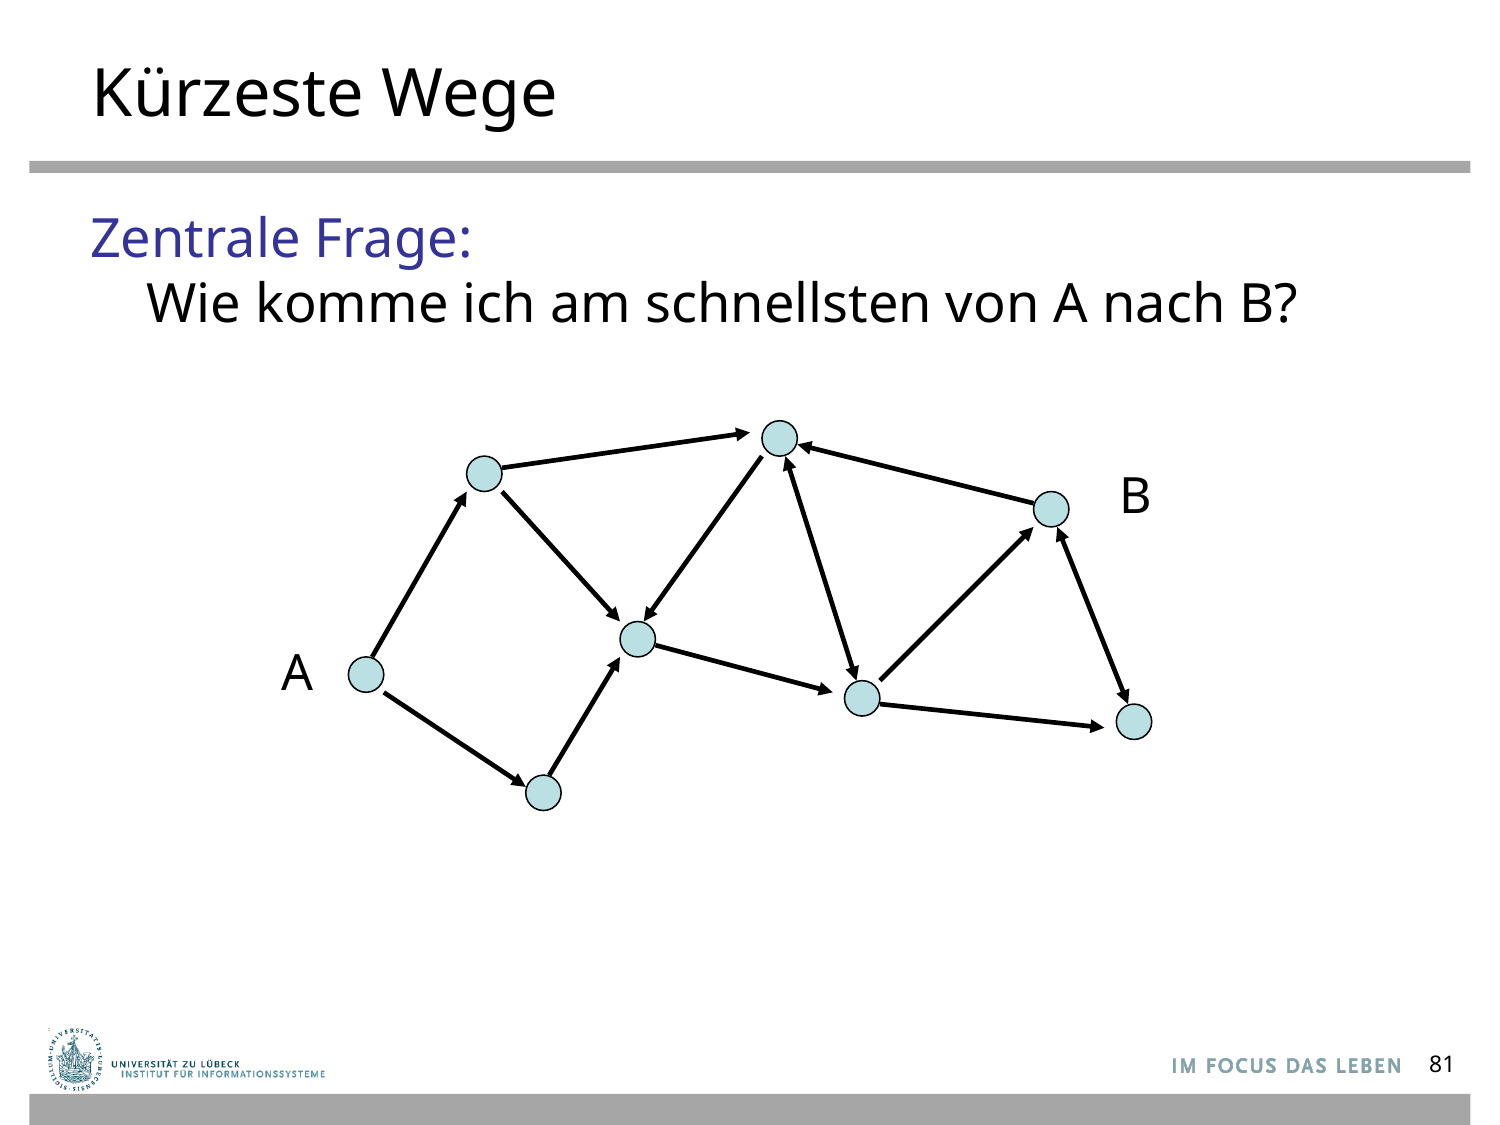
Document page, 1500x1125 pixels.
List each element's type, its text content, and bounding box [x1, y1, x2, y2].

text_box [1116, 704, 1152, 740]
slide_number 81 [1305, 1050, 1471, 1083]
text_box [549, 656, 621, 776]
text_box [466, 456, 503, 492]
text_box [620, 621, 656, 657]
list Zentrale Frage: Wie komme ich am schnellsten von A nach B? [75, 196, 1425, 1012]
text_box [502, 428, 751, 468]
text_box [1056, 526, 1130, 705]
text_box [655, 645, 833, 696]
text_box [879, 526, 1034, 681]
text_box [501, 491, 621, 622]
text_box [643, 456, 763, 622]
text_box [761, 420, 798, 457]
text_box B [1105, 456, 1168, 531]
text_box [372, 491, 467, 657]
picture [1173, 1058, 1305, 1073]
text_box [525, 775, 562, 811]
text_box [783, 456, 859, 681]
text_box [348, 656, 384, 693]
text_box [797, 441, 1034, 504]
text_box [1033, 491, 1069, 527]
text_box [383, 692, 526, 787]
title Kürzeste Wege [76, 42, 1427, 126]
text_box A [266, 633, 329, 708]
text_box [844, 680, 880, 717]
text_box [879, 703, 1105, 733]
